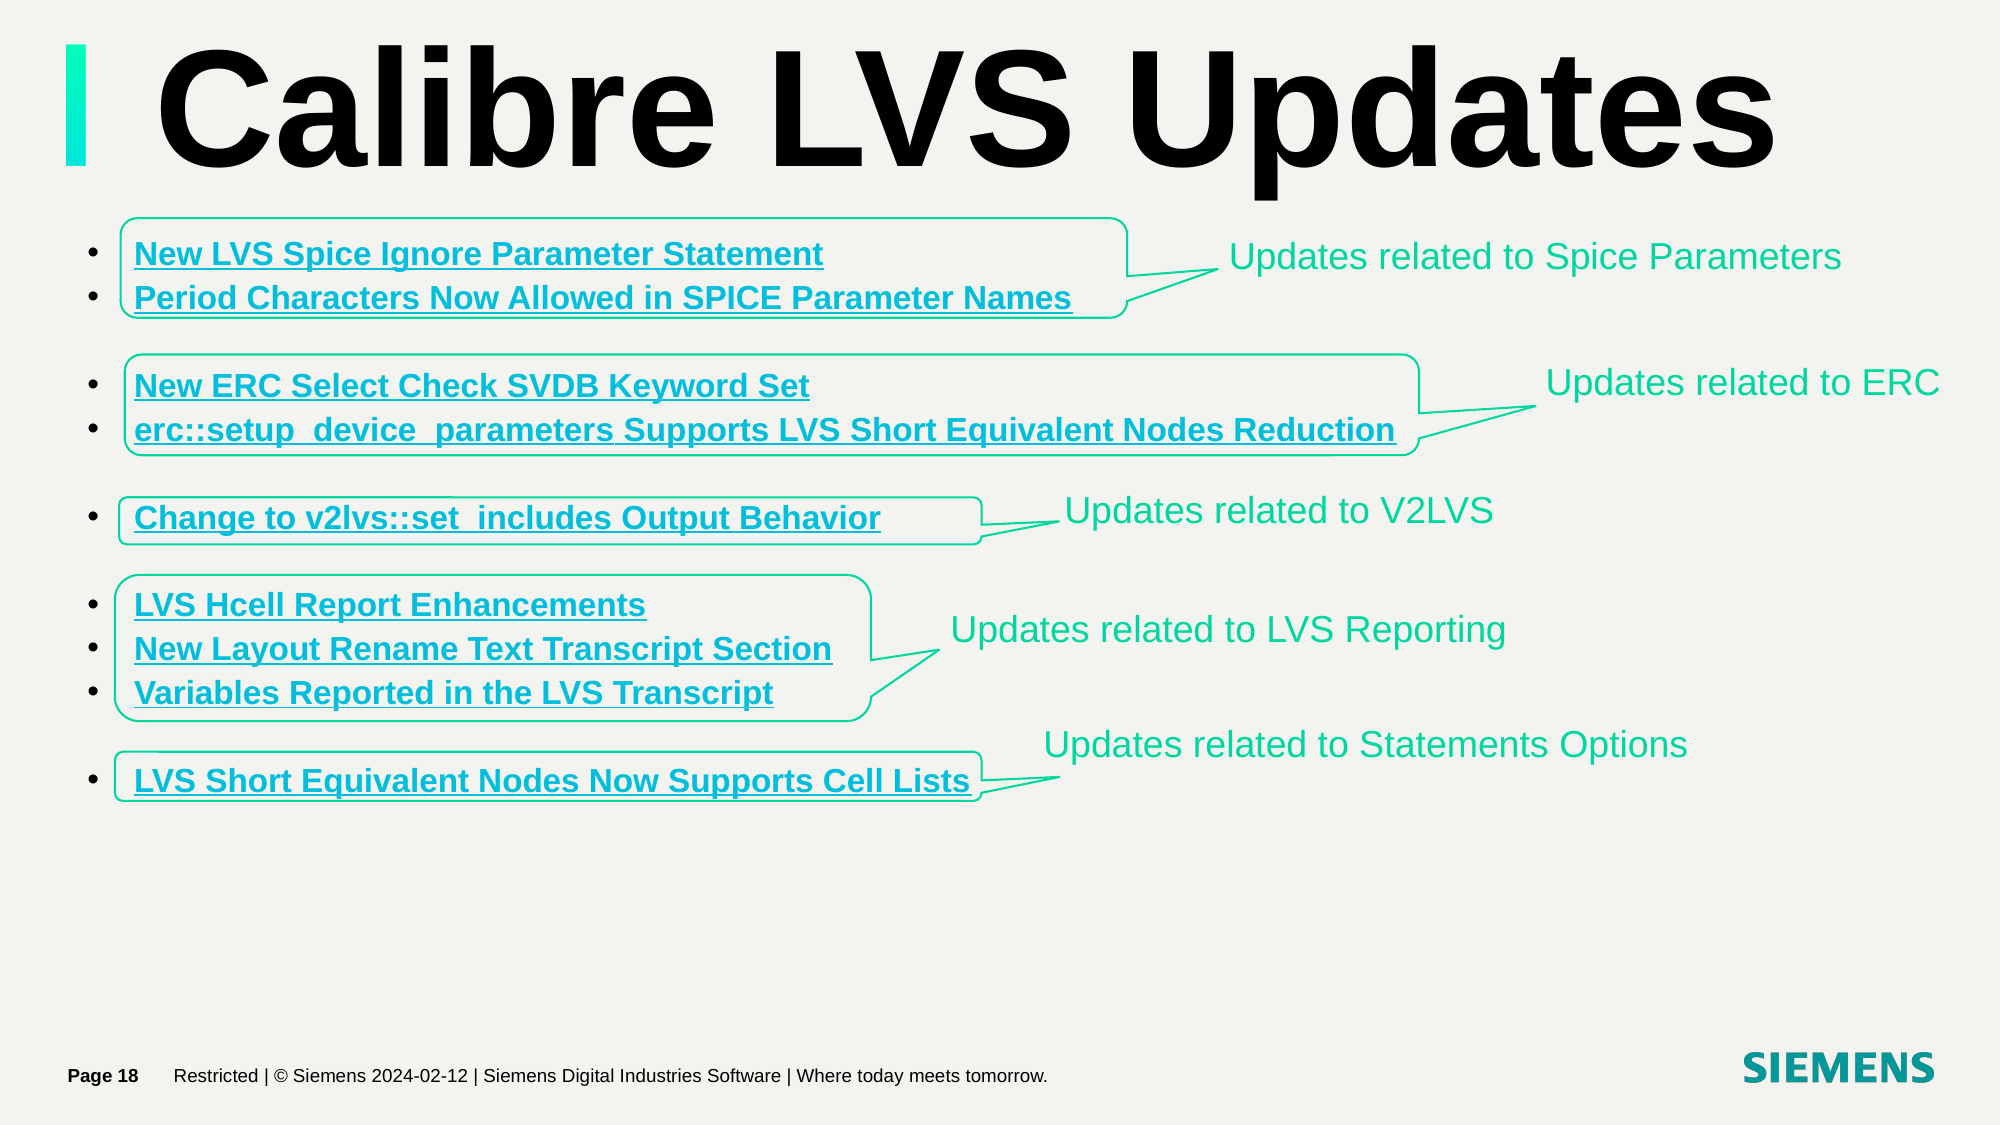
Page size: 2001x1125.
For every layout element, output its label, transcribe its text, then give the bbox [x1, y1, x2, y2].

title Calibre LVS Updates [66, 14, 1934, 205]
text_box Updates related to Statements Options [1043, 719, 1689, 810]
subtitle New LVS Spice Ignore Parameter Statement Period Characters Now Allowed in SPICE Parameter Names New ERC Select Check SVDB Keyword Set erc::setup_device_parameters Supports LVS Short Equivalent Nodes Reduction Change to v2lvs::set_includes Output Behavior LVS Hcell Report Enhancements New Layout Rename Text Transcript Section Variables Reported in the LVS Transcript LVS Short Equivalent Nodes Now Supports Cell Lists [87, 210, 1956, 979]
text_box [113, 750, 1043, 802]
text_box [119, 217, 1219, 319]
text_box Updates related to LVS Reporting [950, 605, 1508, 651]
footer Restricted | © Siemens 2024-02-12 | Siemens Digital Industries Software | Where today meets tomorrow. [174, 1035, 1686, 1125]
text_box [117, 496, 1060, 546]
text_box Updates related to Spice Parameters [1228, 231, 1858, 323]
text_box Updates related to ERC [1545, 357, 1941, 403]
picture [1744, 1052, 1934, 1083]
text_box Updates related to V2LVS [1064, 486, 1495, 532]
text_box [123, 353, 1537, 457]
text_box [113, 573, 940, 723]
slide_number Page 18 [67, 1035, 174, 1125]
